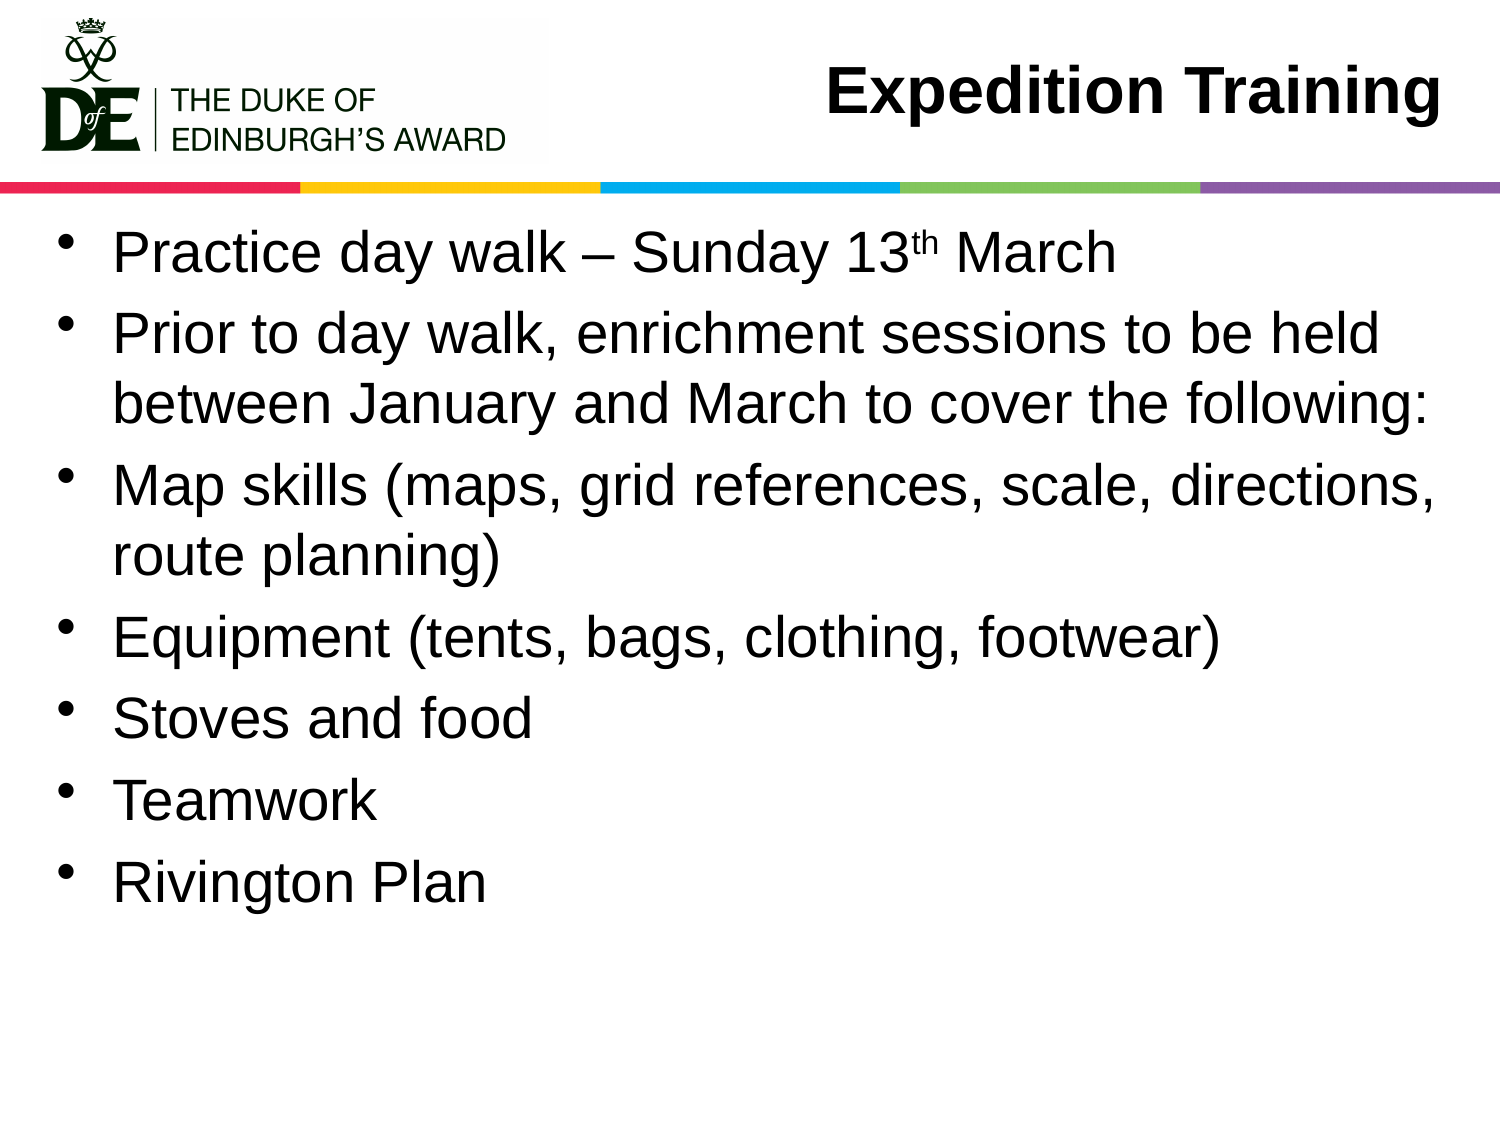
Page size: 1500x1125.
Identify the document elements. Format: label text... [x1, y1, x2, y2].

title Expedition Training [40, 0, 1460, 173]
list Practice day walk – Sunday 13th March Prior to day walk, enrichment sessions to be held between January and March to cover the following: Map skills (maps, grid references, scale, directions, route planning) Equipment (tents, bags, clothing, footwear) Stoves and food Teamwork Rivington Plan [40, 206, 1460, 1124]
picture [0, 182, 600, 194]
picture [901, 182, 1500, 194]
